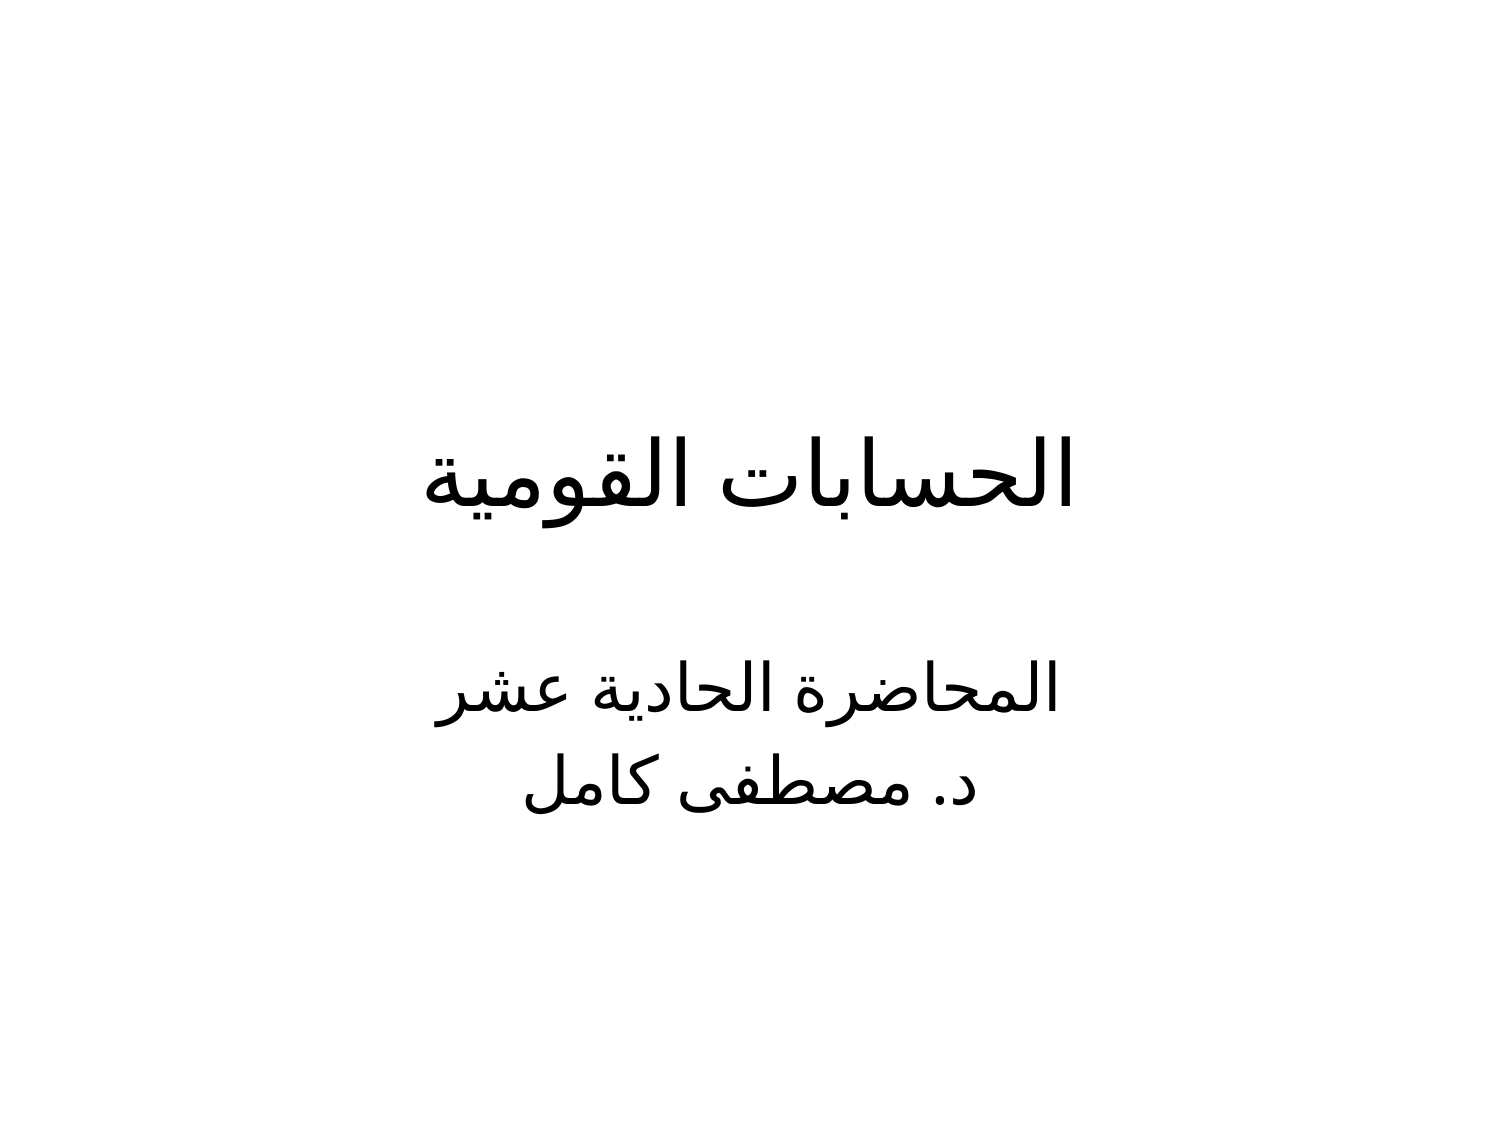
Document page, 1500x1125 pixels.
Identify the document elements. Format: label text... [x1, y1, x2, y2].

subtitle المحاضرة الحادية عشر د. مصطفى كامل [225, 637, 1275, 925]
title الحسابات القومية [112, 349, 1388, 591]
